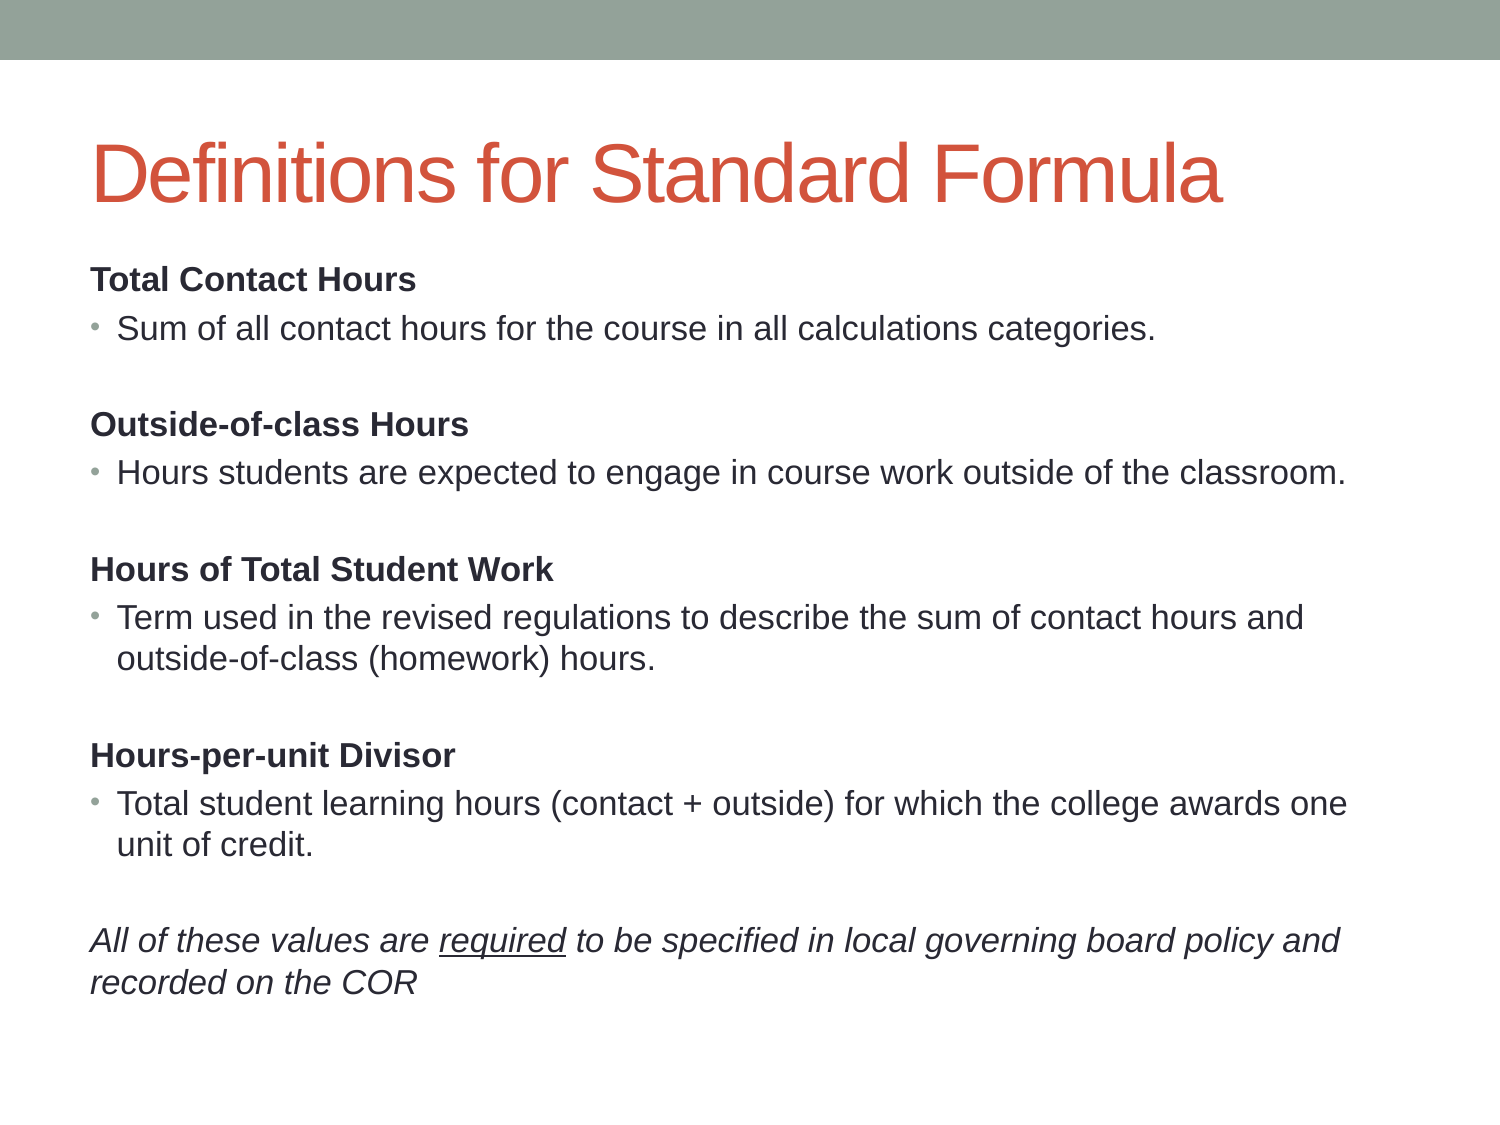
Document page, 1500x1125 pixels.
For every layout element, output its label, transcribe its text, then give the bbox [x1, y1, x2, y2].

title Definitions for Standard Formula [75, 87, 1425, 250]
list Total Contact Hours Sum of all contact hours for the course in all calculations categories. Outside-of-class Hours Hours students are expected to engage in course work outside of the classroom. Hours of Total Student Work Term used in the revised regulations to describe the sum of contact hours and outside-of-class (homework) hours. Hours-per-unit Divisor Total student learning hours (contact + outside) for which the college awards one unit of credit. All of these values are required to be specified in local governing board policy and recorded on the COR [75, 249, 1379, 1046]
